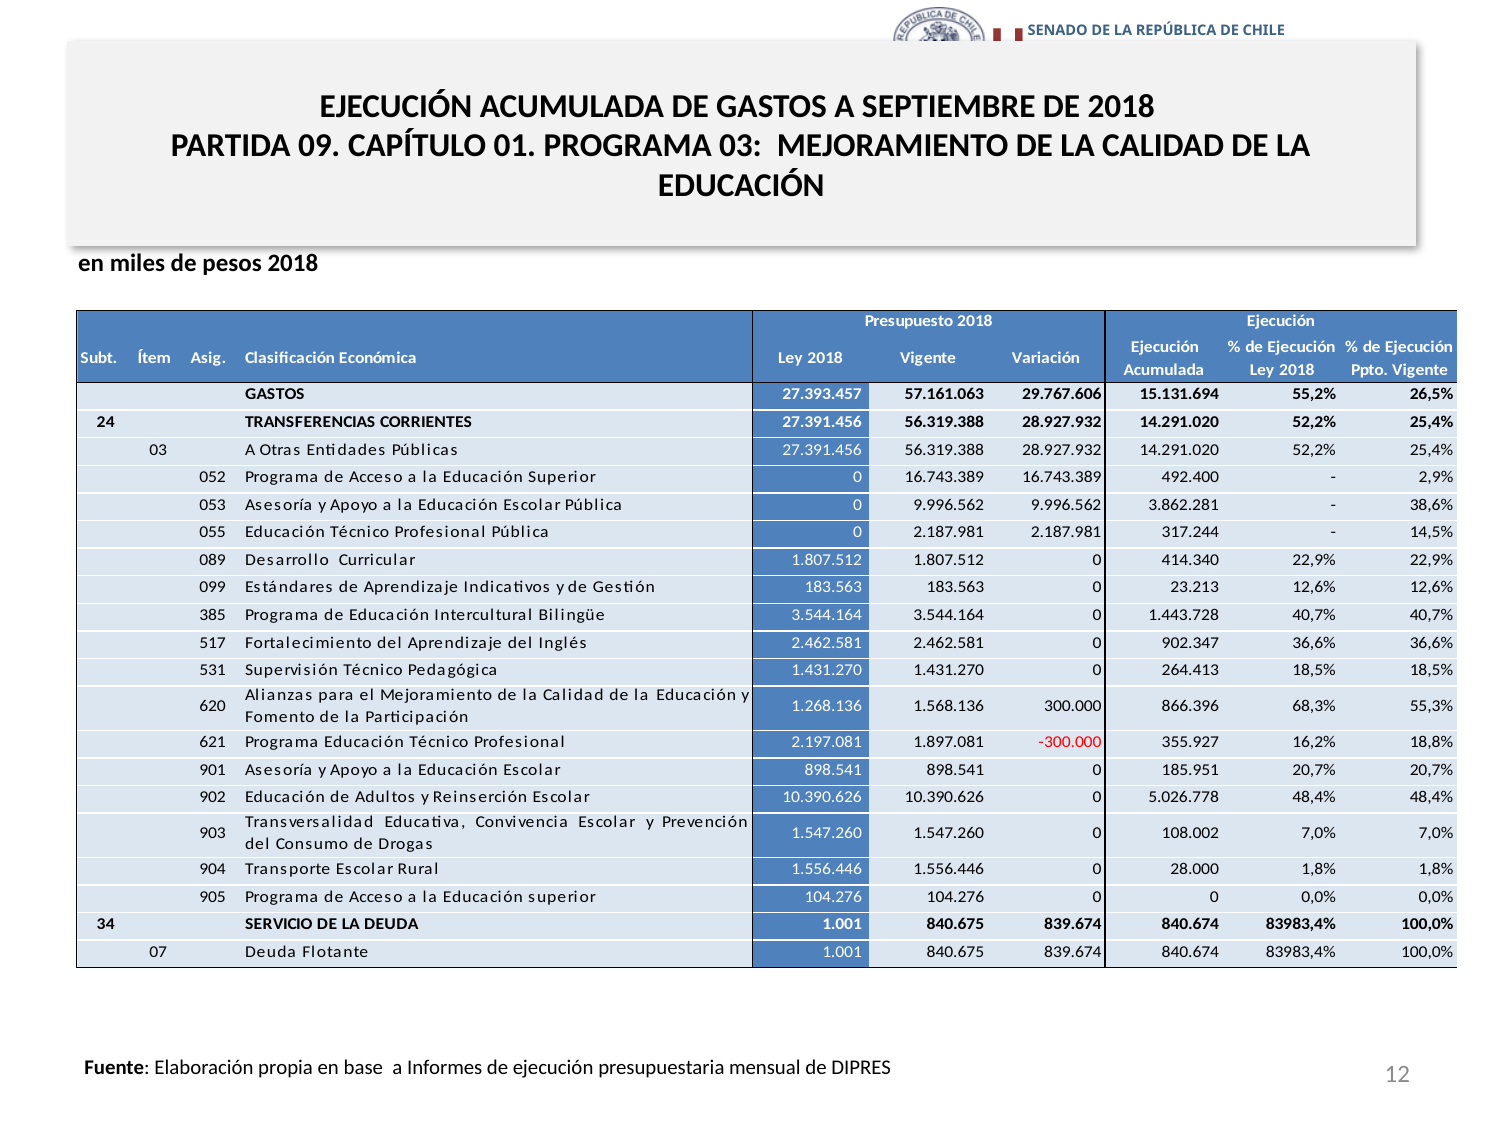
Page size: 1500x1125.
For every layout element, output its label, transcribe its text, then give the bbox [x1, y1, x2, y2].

slide_number 12 [1074, 1042, 1425, 1103]
text_box en miles de pesos 2018 [63, 238, 1414, 314]
picture [75, 309, 1459, 969]
picture [893, 7, 987, 41]
title EJECUCIÓN ACUMULADA DE GASTOS A SEPTIEMBRE DE 2018 PARTIDA 09. CAPÍTULO 01. PROGRAMA 03: MEJORAMIENTO DE LA CALIDAD DE LA EDUCACIÓN [67, 41, 1415, 246]
